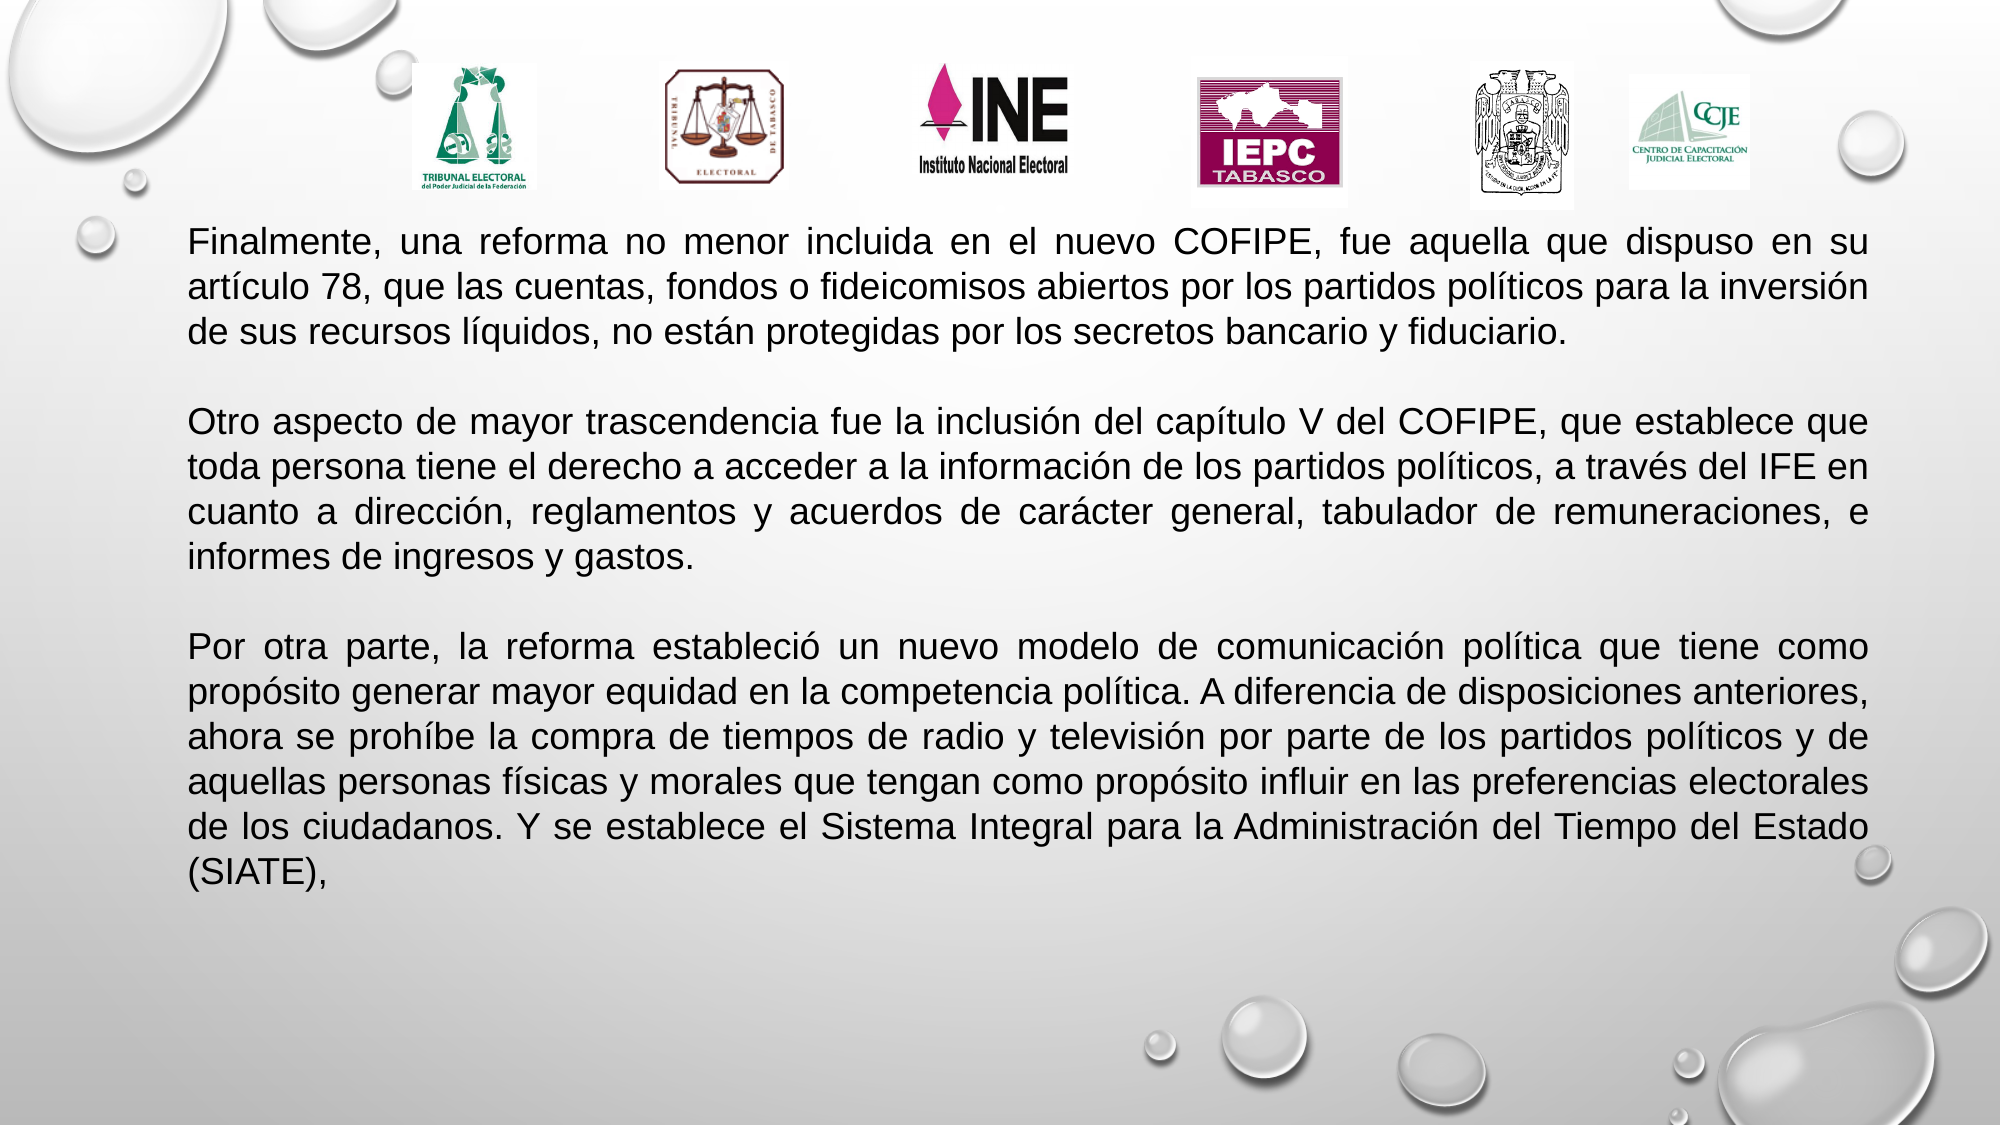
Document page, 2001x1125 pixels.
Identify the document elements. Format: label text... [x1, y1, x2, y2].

text_box Finalmente, una reforma no menor incluida en el nuevo COFIPE, fue aquella que dispuso en su artículo 78, que las cuentas, fondos o fideicomisos abiertos por los partidos políticos para la inversión de sus recursos líquidos, no están protegidas por los secretos bancario y fiduciario. Otro aspecto de mayor trascendencia fue la inclusión del capítulo V del COFIPE, que establece que toda persona tiene el derecho a acceder a la información de los partidos políticos, a través del IFE en cuanto a dirección, reglamentos y acuerdos de carácter general, tabulador de remuneraciones, e informes de ingresos y gastos. Por otra parte, la reforma estableció un nuevo modelo de comunicación política que tiene como propósito generar mayor equidad en la competencia política. A diferencia de disposiciones anteriores, ahora se prohíbe la compra de tiempos de radio y televisión por parte de los partidos políticos y de aquellas personas físicas y morales que tengan como propósito influir en las preferencias electorales de los ciudadanos. Y se establece el Sistema Integral para la Administración del Tiempo del Estado (SIATE), [172, 209, 1885, 900]
picture [0, 0, 2000, 1125]
